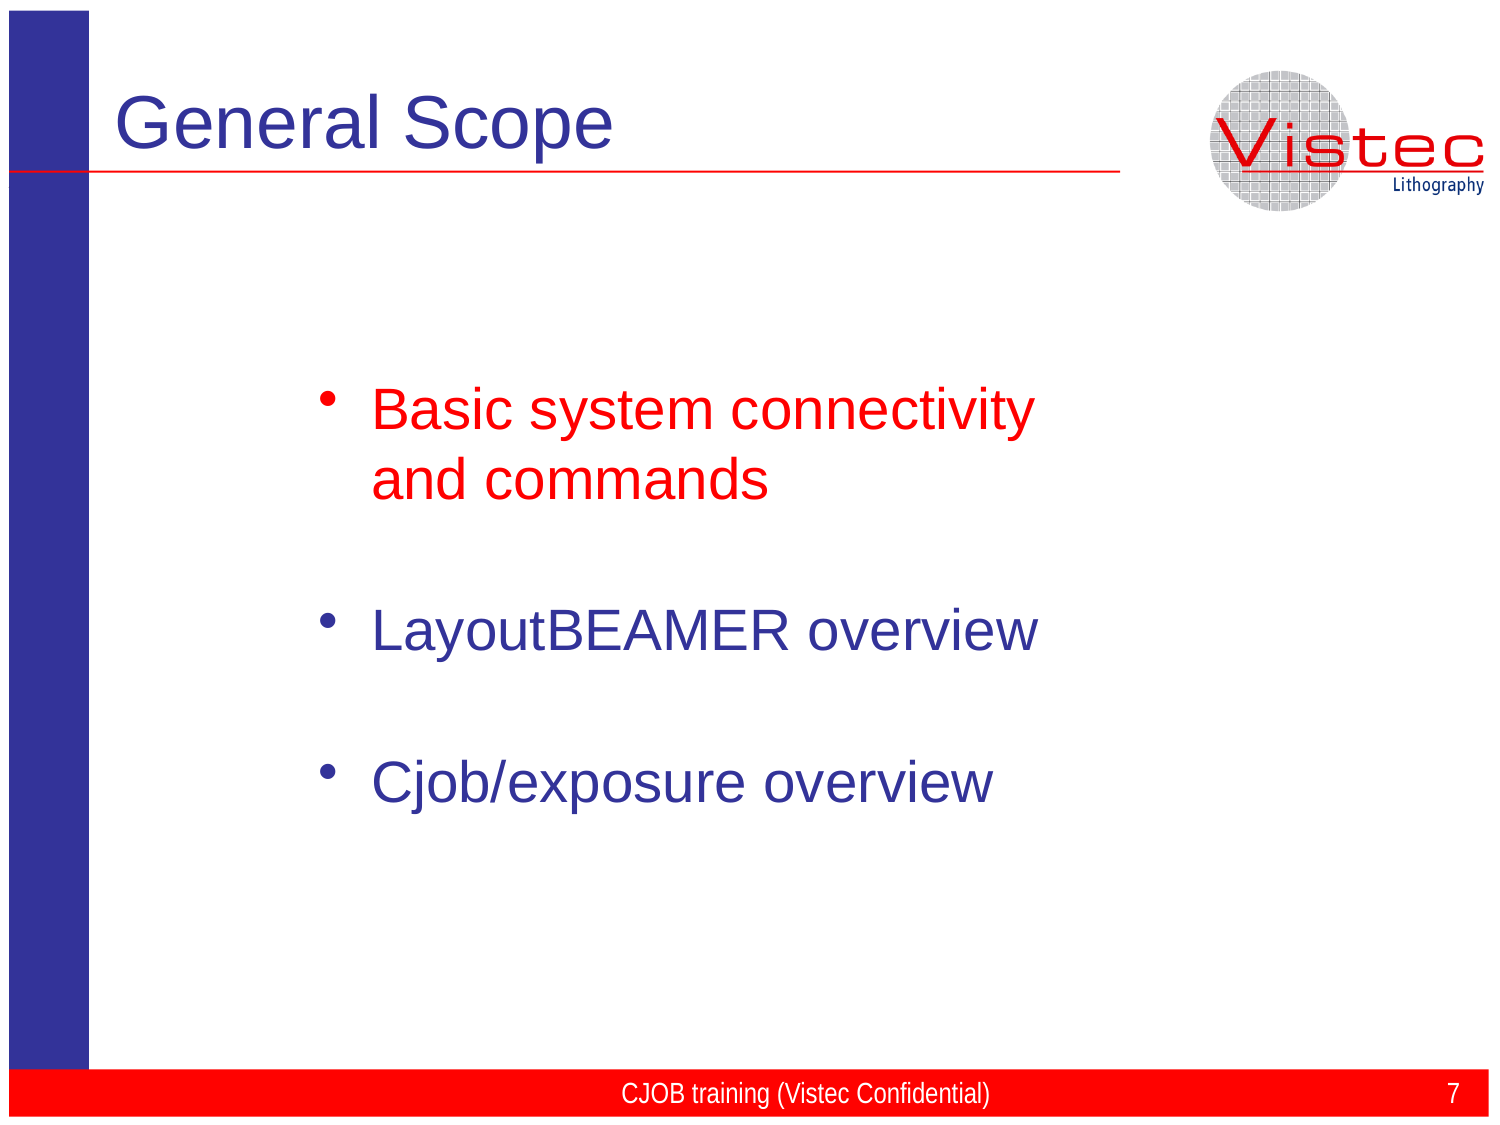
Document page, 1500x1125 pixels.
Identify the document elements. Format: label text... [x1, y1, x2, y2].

picture [1194, 57, 1496, 224]
list Basic system connectivity and commands LayoutBEAMER overview Cjob/exposure overview [303, 363, 1159, 789]
footer CJOB training (Vistec Confidential) [399, 1072, 1213, 1111]
title General Scope [99, 62, 1138, 175]
slide_number 7 [1349, 1072, 1476, 1111]
